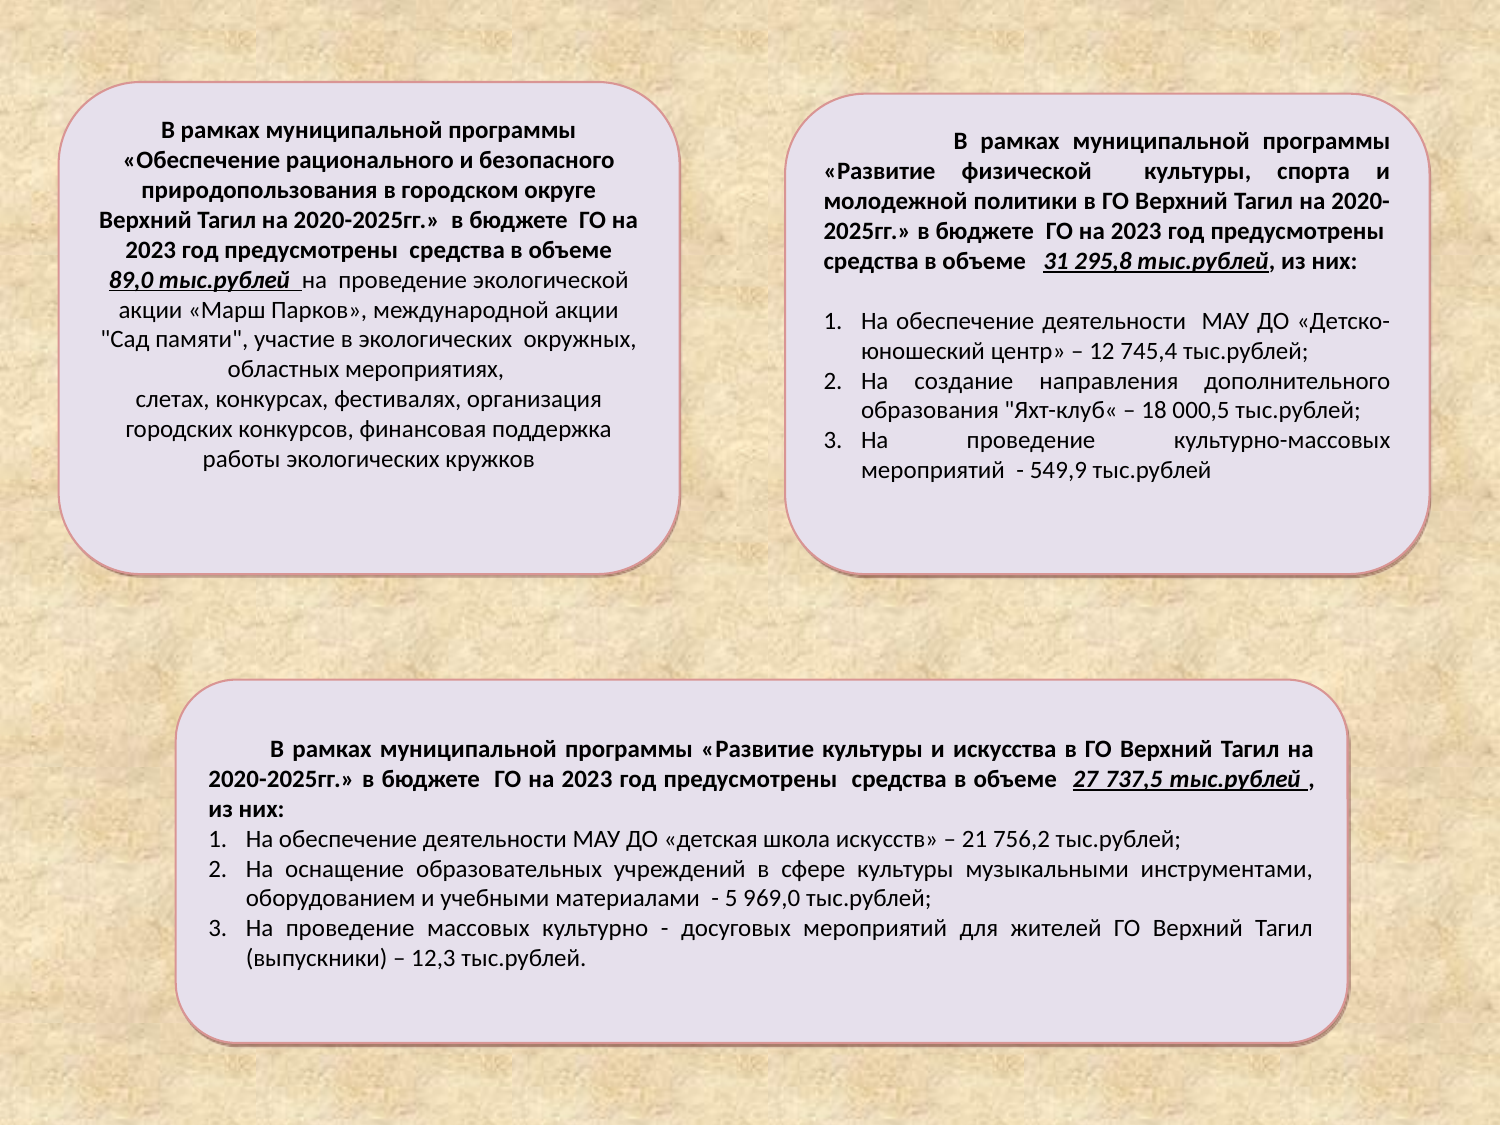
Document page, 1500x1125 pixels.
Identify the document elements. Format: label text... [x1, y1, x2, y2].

text_box В рамках муниципальной программы «Развитие физической культуры, спорта и молодежной политики в ГО Верхний Тагил на 2020-2025гг.» в бюджете ГО на 2023 год предусмотрены средства в объеме 31 295,8 тыс.рублей, из них: На обеспечение деятельности МАУ ДО «Детско-юношеский центр» – 12 745,4 тыс.рублей; На создание направления дополнительного образования "Яхт-клуб« – 18 000,5 тыс.рублей; На проведение культурно-массовых мероприятий - 549,9 тыс.рублей [785, 93, 1430, 575]
picture [0, 0, 1500, 1125]
text_box В рамках муниципальной программы «Обеспечение рационального и безопасного природопользования в городском округе Верхний Тагил на 2020-2025гг.» в бюджете ГО на 2023 год предусмотрены средства в объеме 89,0 тыс.рублей на проведение экологической акции «Марш Парков», международной акции "Сад памяти", участие в экологических окружных, областных мероприятиях, слетах, конкурсах, фестивалях, организация городских конкурсов, финансовая поддержка работы экологических кружков [58, 81, 680, 575]
text_box В рамках муниципальной программы «Развитие культуры и искусства в ГО Верхний Тагил на 2020-2025гг.» в бюджете ГО на 2023 год предусмотрены средства в объеме 27 737,5 тыс.рублей , из них: На обеспечение деятельности МАУ ДО «детская школа искусств» – 21 756,2 тыс.рублей; На оснащение образовательных учреждений в сфере культуры музыкальными инструментами, оборудованием и учебными материалами - 5 969,0 тыс.рублей; На проведение массовых культурно - досуговых мероприятий для жителей ГО Верхний Тагил (выпускники) – 12,3 тыс.рублей. [175, 679, 1348, 1043]
